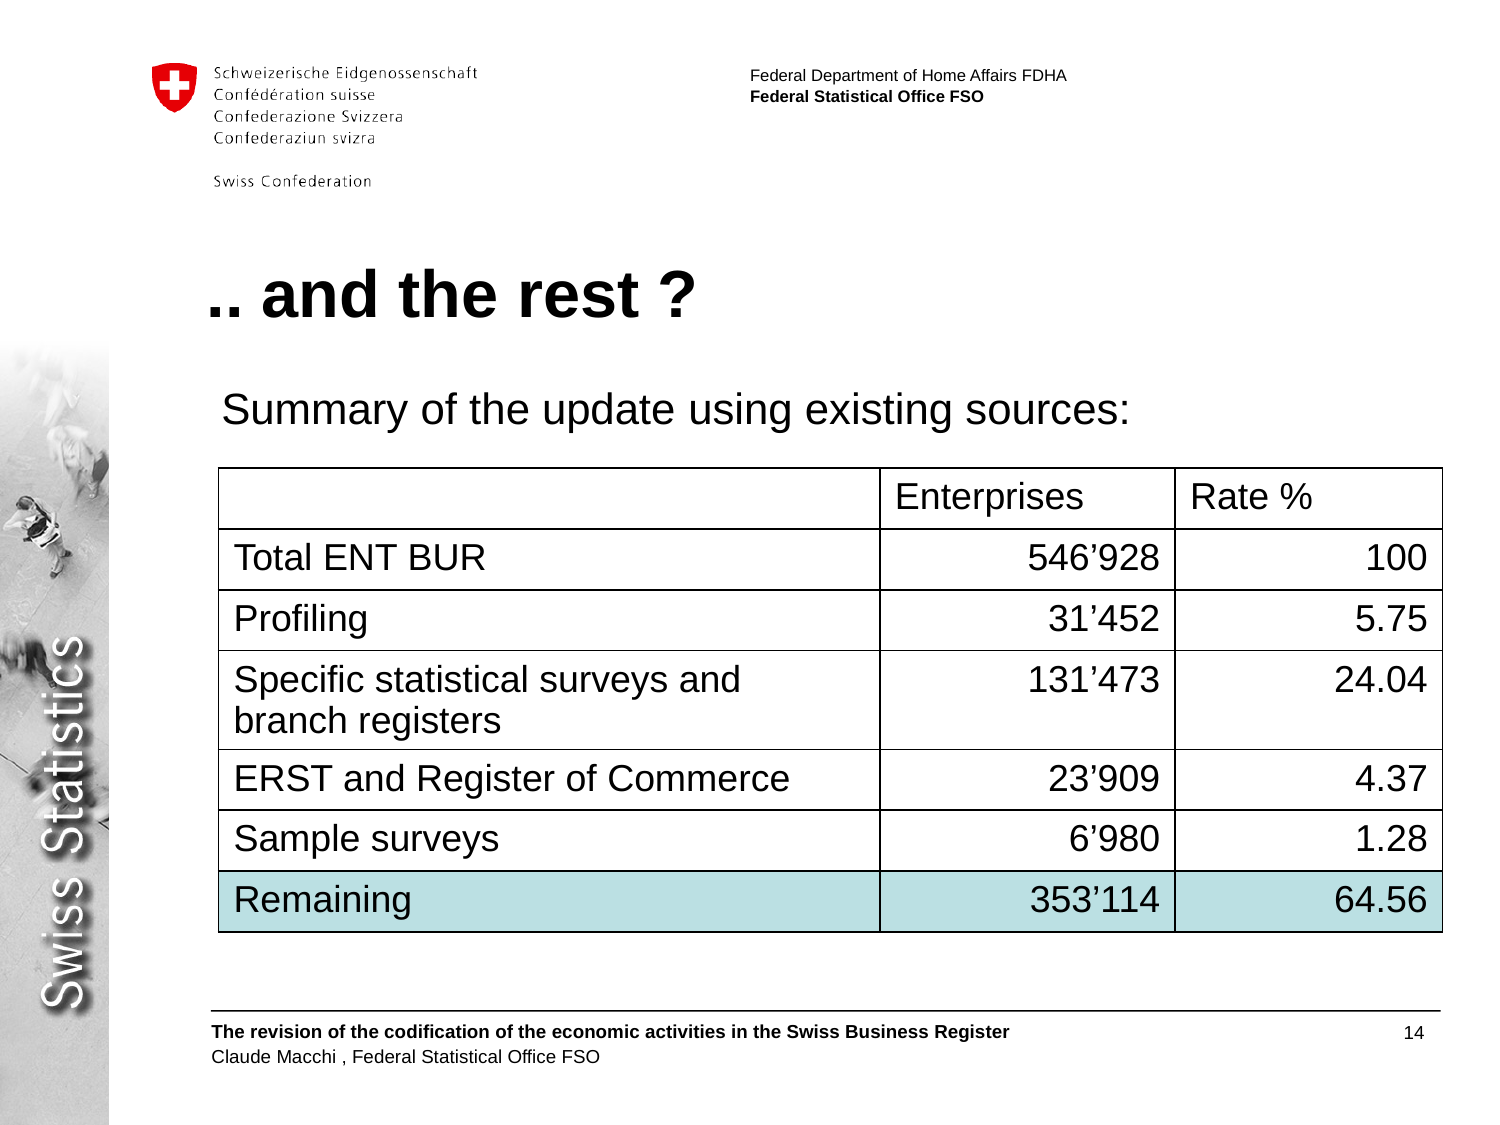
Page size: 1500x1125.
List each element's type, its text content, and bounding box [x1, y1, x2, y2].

table_cell Remaining [219, 872, 879, 931]
table_header [219, 469, 879, 528]
table_cell 131’473 [881, 651, 1174, 749]
table_cell Sample surveys [219, 811, 879, 870]
table_cell Profiling [219, 591, 879, 650]
text_box Summary of the update using existing sources: [206, 373, 1459, 441]
table_cell ERST and Register of Commerce [219, 750, 879, 809]
table_cell 6’980 [881, 811, 1174, 870]
picture [152, 63, 477, 187]
table_cell 24.04 [1176, 651, 1442, 749]
table_cell Specific statistical surveys and branch registers [219, 651, 879, 749]
table_cell 1.28 [1176, 811, 1442, 870]
table_cell 64.56 [1176, 872, 1442, 931]
table_cell 546’928 [881, 530, 1174, 589]
table_cell Total ENT BUR [219, 530, 879, 589]
table_cell 5.75 [1176, 591, 1442, 650]
picture [0, 105, 109, 1125]
table_cell 31’452 [881, 591, 1174, 650]
table_cell 23’909 [881, 750, 1174, 809]
table_cell 100 [1176, 530, 1442, 589]
title .. and the rest ? [206, 255, 1443, 373]
table_cell 353’114 [881, 872, 1174, 931]
table_header Rate % [1176, 469, 1442, 528]
table_header Enterprises [881, 469, 1174, 528]
table_cell 4.37 [1176, 750, 1442, 809]
